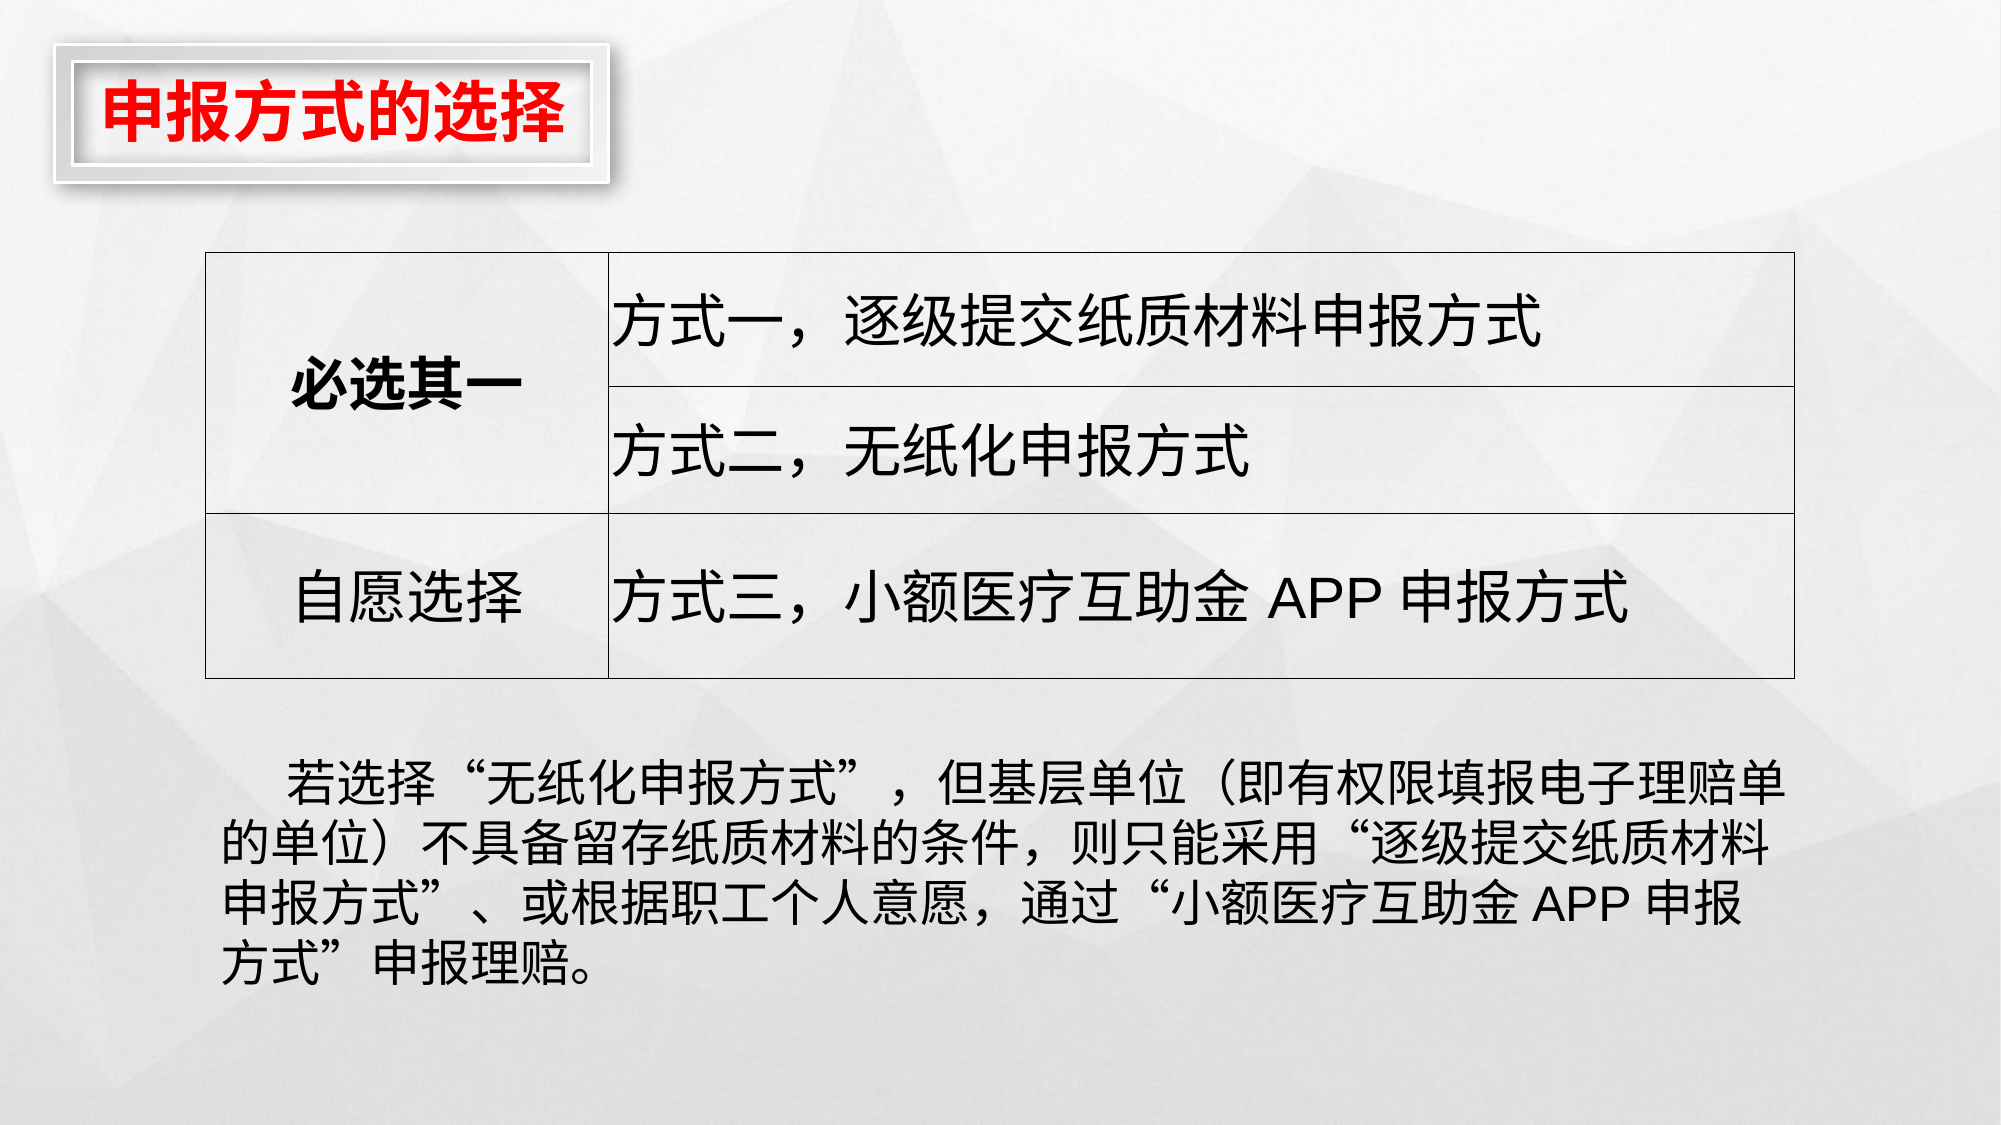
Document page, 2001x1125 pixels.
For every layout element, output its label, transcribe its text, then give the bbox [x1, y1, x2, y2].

table_header 方式一，逐级提交纸质材料申报方式 [609, 253, 1794, 386]
text_box [54, 44, 609, 183]
table_cell 方式二，无纸化申报方式 [609, 387, 1794, 513]
picture [0, 0, 2001, 1125]
text_box 若选择“无纸化申报方式”，但基层单位（即有权限填报电子理赔单的单位）不具备留存纸质材料的条件，则只能采用“逐级提交纸质材料申报方式”、或根据职工个人意愿，通过“小额医疗互助金APP申报方式”申报理赔。 [205, 743, 1808, 999]
text_box 申报方式的选择 [84, 61, 582, 157]
table_header 必选其一 [206, 253, 608, 513]
table_cell 自愿选择 [206, 514, 608, 678]
table_cell 方式三，小额医疗互助金APP申报方式 [609, 514, 1794, 678]
